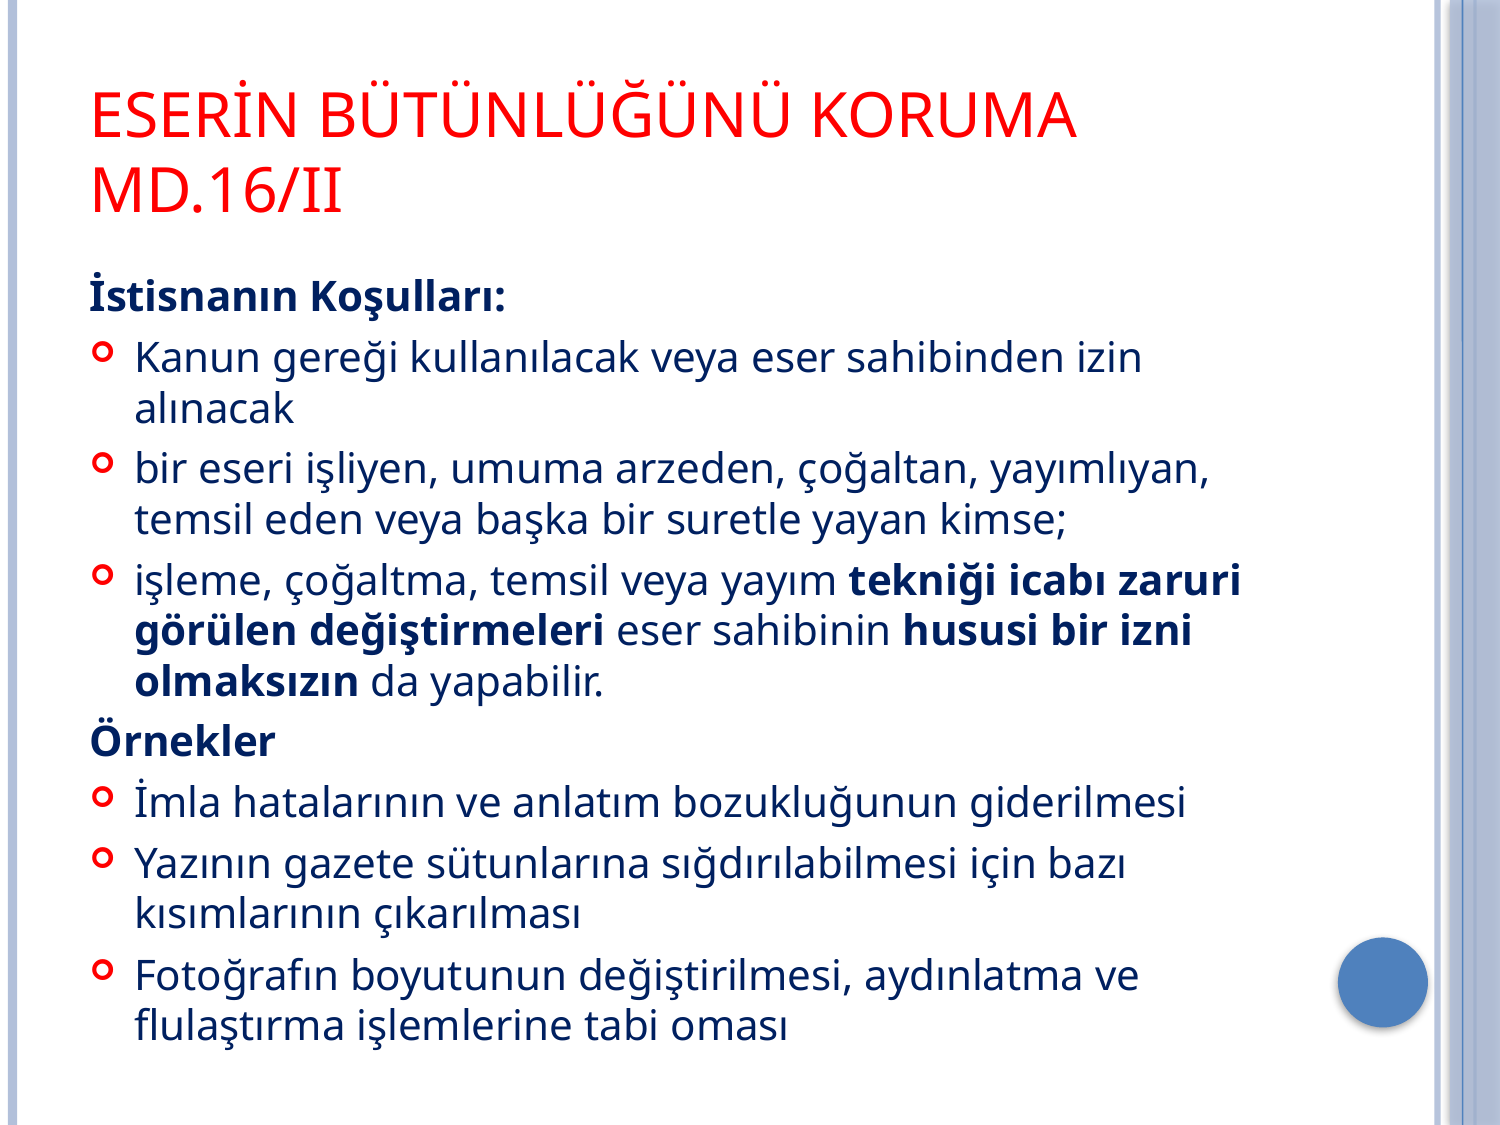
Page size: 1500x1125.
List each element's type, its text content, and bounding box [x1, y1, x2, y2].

list İstisnanın Koşulları: Kanun gereği kullanılacak veya eser sahibinden izin alınacak bir eseri işliyen, umuma arzeden, çoğaltan, yayımlıyan, temsil eden veya başka bir suretle yayan kimse; işleme, çoğaltma, temsil veya yayım tekniği icabı zaruri görülen değiştirmeleri eser sahibinin hususi bir izni olmaksızın da yapabilir. Örnekler İmla hatalarının ve anlatım bozukluğunun giderilmesi Yazının gazete sütunlarına sığdırılabilmesi için bazı kısımlarının çıkarılması Fotoğrafın boyutunun değiştirilmesi, aydınlatma ve flulaştırma işlemlerine tabi oması [75, 262, 1300, 1062]
title Eserin Bütünlüğünü Koruma md.16/II [75, 45, 1300, 233]
